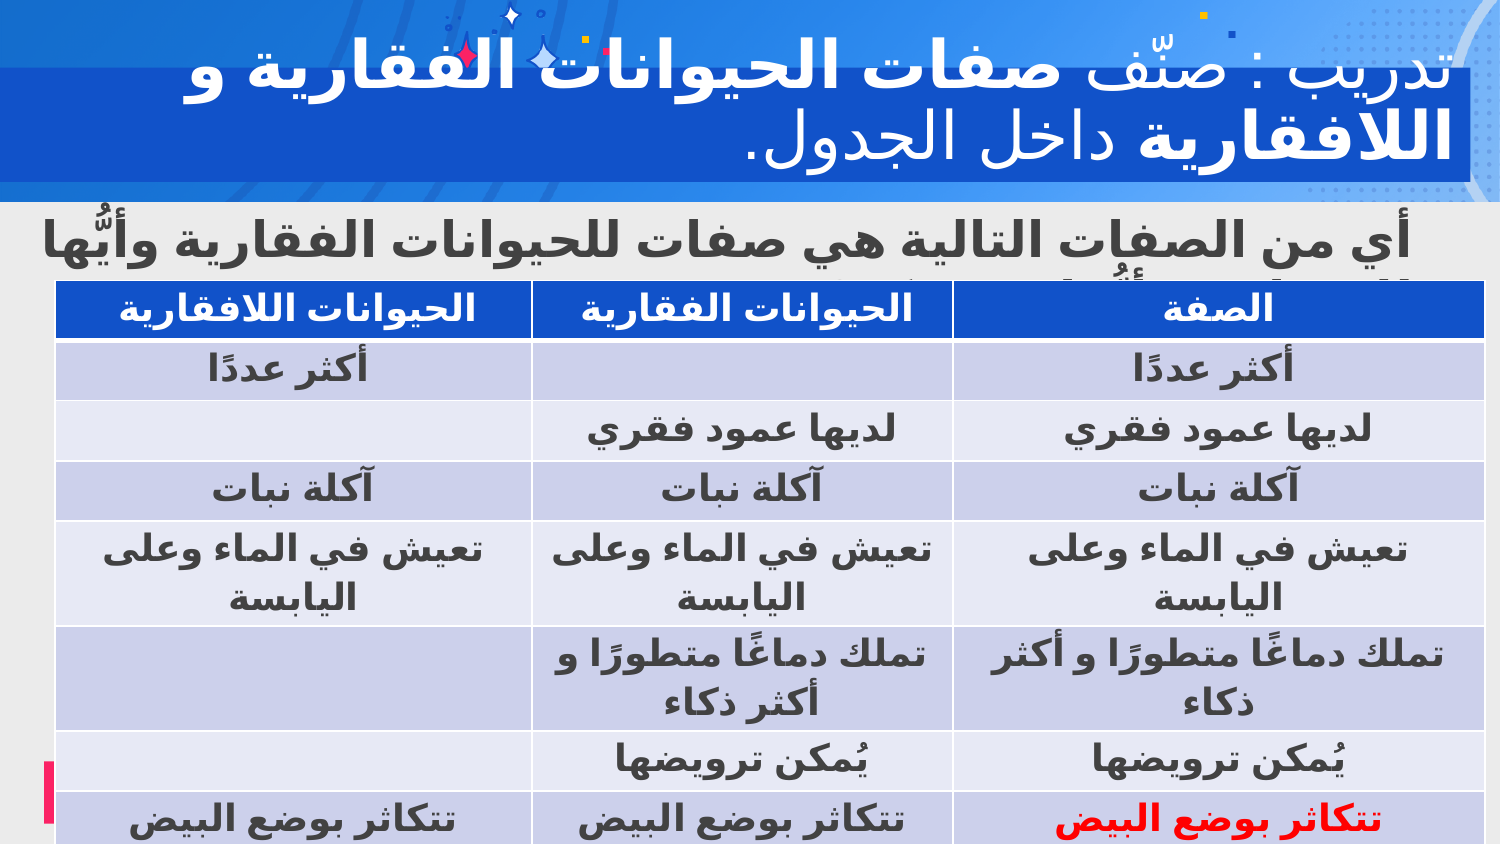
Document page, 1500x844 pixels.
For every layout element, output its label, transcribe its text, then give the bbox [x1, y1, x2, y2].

table_cell [533, 343, 952, 400]
table_cell تعيش في الماء وعلى اليابسة [954, 522, 1484, 625]
table_cell تتكاثر بوضع البيض [954, 792, 1484, 844]
table_cell [56, 401, 531, 460]
table_header الحيوانات الفقارية [533, 281, 952, 338]
table_cell تتكاثر بوضع البيض [533, 792, 952, 844]
table_header الحيوانات اللافقارية [56, 281, 531, 338]
table_cell آكلة نبات [954, 462, 1484, 520]
table_cell تتكاثر بوضع البيض [56, 792, 531, 844]
title تدريب : صنّف صفات الحيوانات الفقارية و اللافقارية داخل الجدول. [0, 67, 1471, 182]
text_box أي من الصفات التالية هي صفات للحيوانات الفقارية وأيُّها للافقارية وأيُّها مشتركة؟ [25, 199, 1429, 335]
table_cell [56, 732, 531, 790]
table_cell [56, 627, 531, 730]
table_cell تعيش في الماء وعلى اليابسة [56, 522, 531, 625]
table_cell أكثر عددًا [954, 343, 1484, 400]
table_header الصفة [954, 281, 1484, 338]
table_cell أكثر عددًا [56, 343, 531, 400]
table_cell آكلة نبات [56, 462, 531, 520]
picture [0, 0, 1500, 202]
table_cell لديها عمود فقري [954, 401, 1484, 460]
table_cell يُمكن ترويضها [533, 732, 952, 790]
table_cell آكلة نبات [533, 462, 952, 520]
table_cell تملك دماغًا متطورًا و أكثر ذكاء [533, 627, 952, 730]
table_cell تعيش في الماء وعلى اليابسة [533, 522, 952, 625]
table_cell يُمكن ترويضها [954, 732, 1484, 790]
table_cell لديها عمود فقري [533, 401, 952, 460]
table_cell تملك دماغًا متطورًا و أكثر ذكاء [954, 627, 1484, 730]
